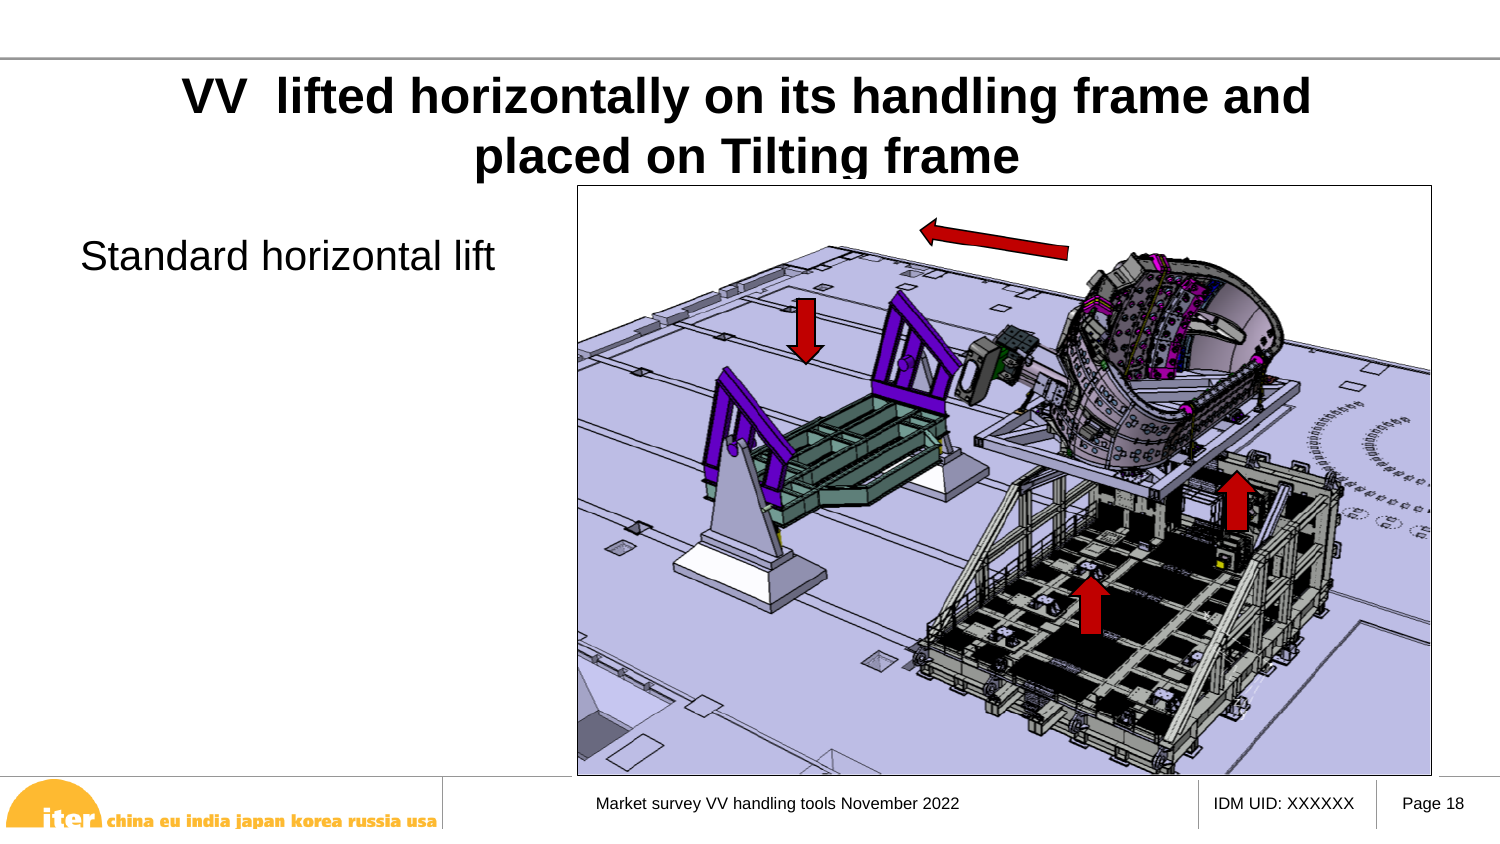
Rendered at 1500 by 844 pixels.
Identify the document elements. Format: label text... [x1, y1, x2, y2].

picture [5, 779, 104, 828]
title VV lifted horizontally on its handling frame and placed on Tilting frame [91, 67, 1404, 180]
list Standard horizontal lift [64, 221, 567, 738]
picture [572, 179, 1439, 780]
picture [106, 812, 438, 829]
